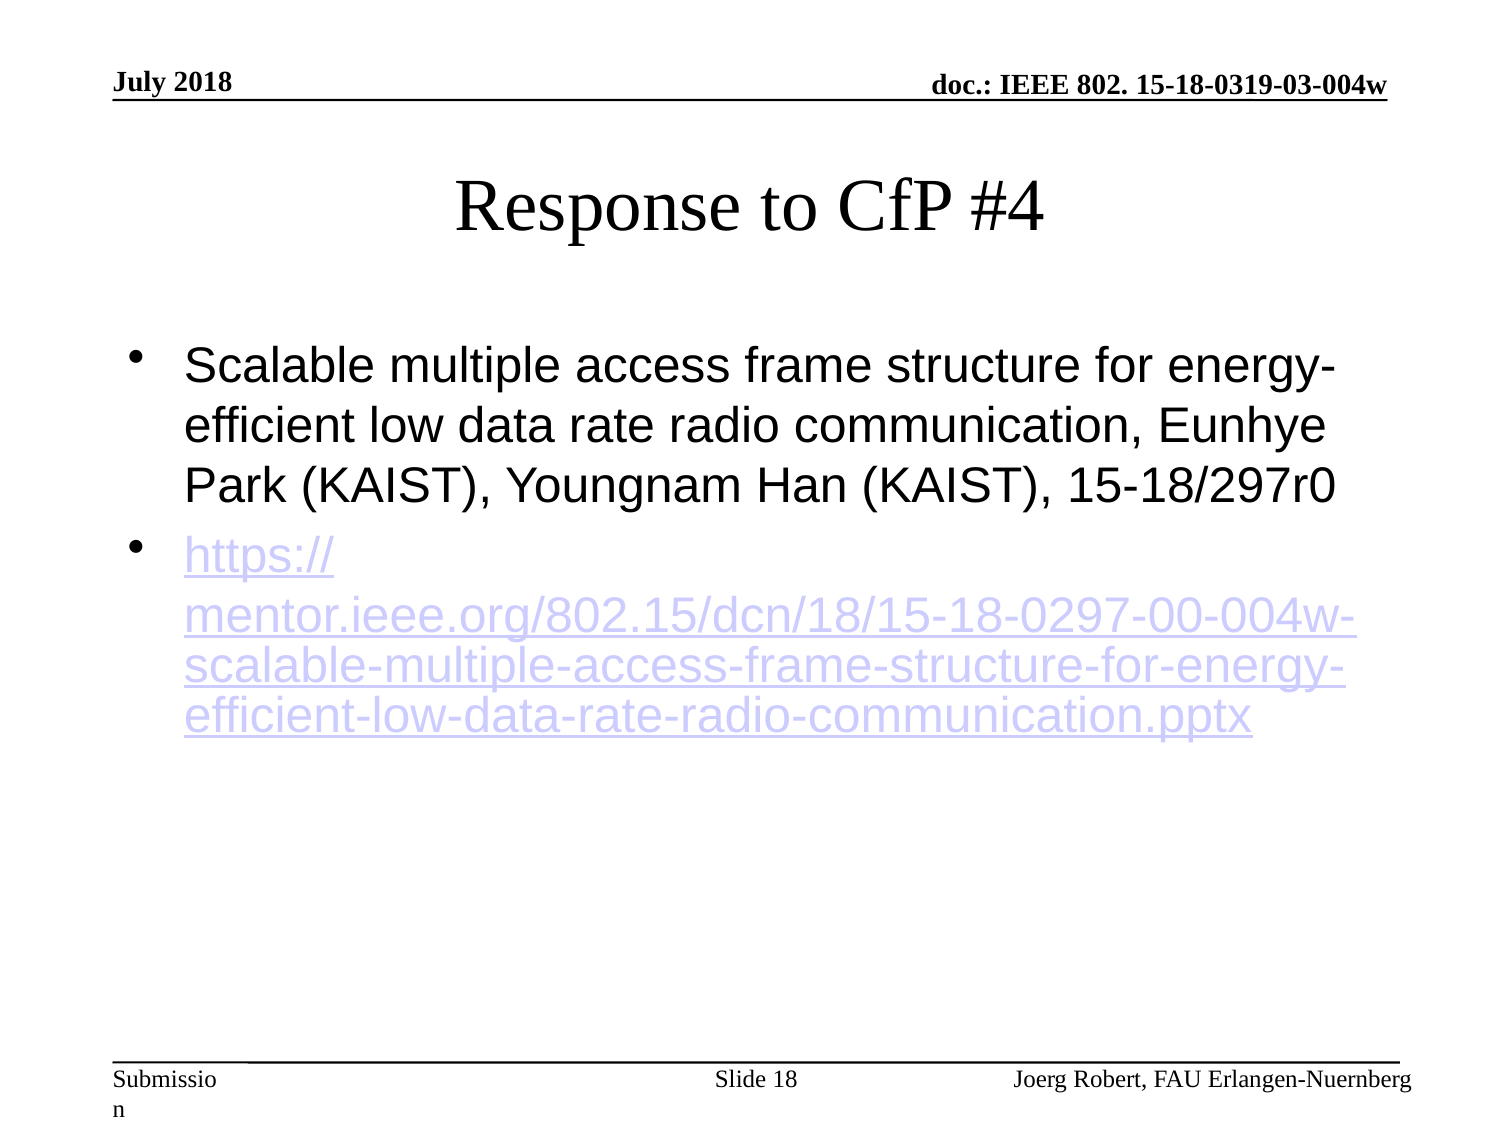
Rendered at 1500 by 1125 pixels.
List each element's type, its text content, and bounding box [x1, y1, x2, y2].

slide_number Slide 18 [712, 1062, 800, 1093]
footer Joerg Robert, FAU Erlangen-Nuernberg [900, 1062, 1413, 1093]
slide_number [112, 62, 375, 98]
list Scalable multiple access frame structure for energy-efficient low data rate radio communication, Eunhye Park (KAIST), Youngnam Han (KAIST), 15-18/297r0 https://mentor.ieee.org/802.15/dcn/18/15-18-0297-00-004w-scalable-multiple-access-frame-structure-for-energy-efficient-low-data-rate-radio-communication.pptx [112, 324, 1388, 1000]
title Response to CfP #4 [112, 112, 1388, 288]
